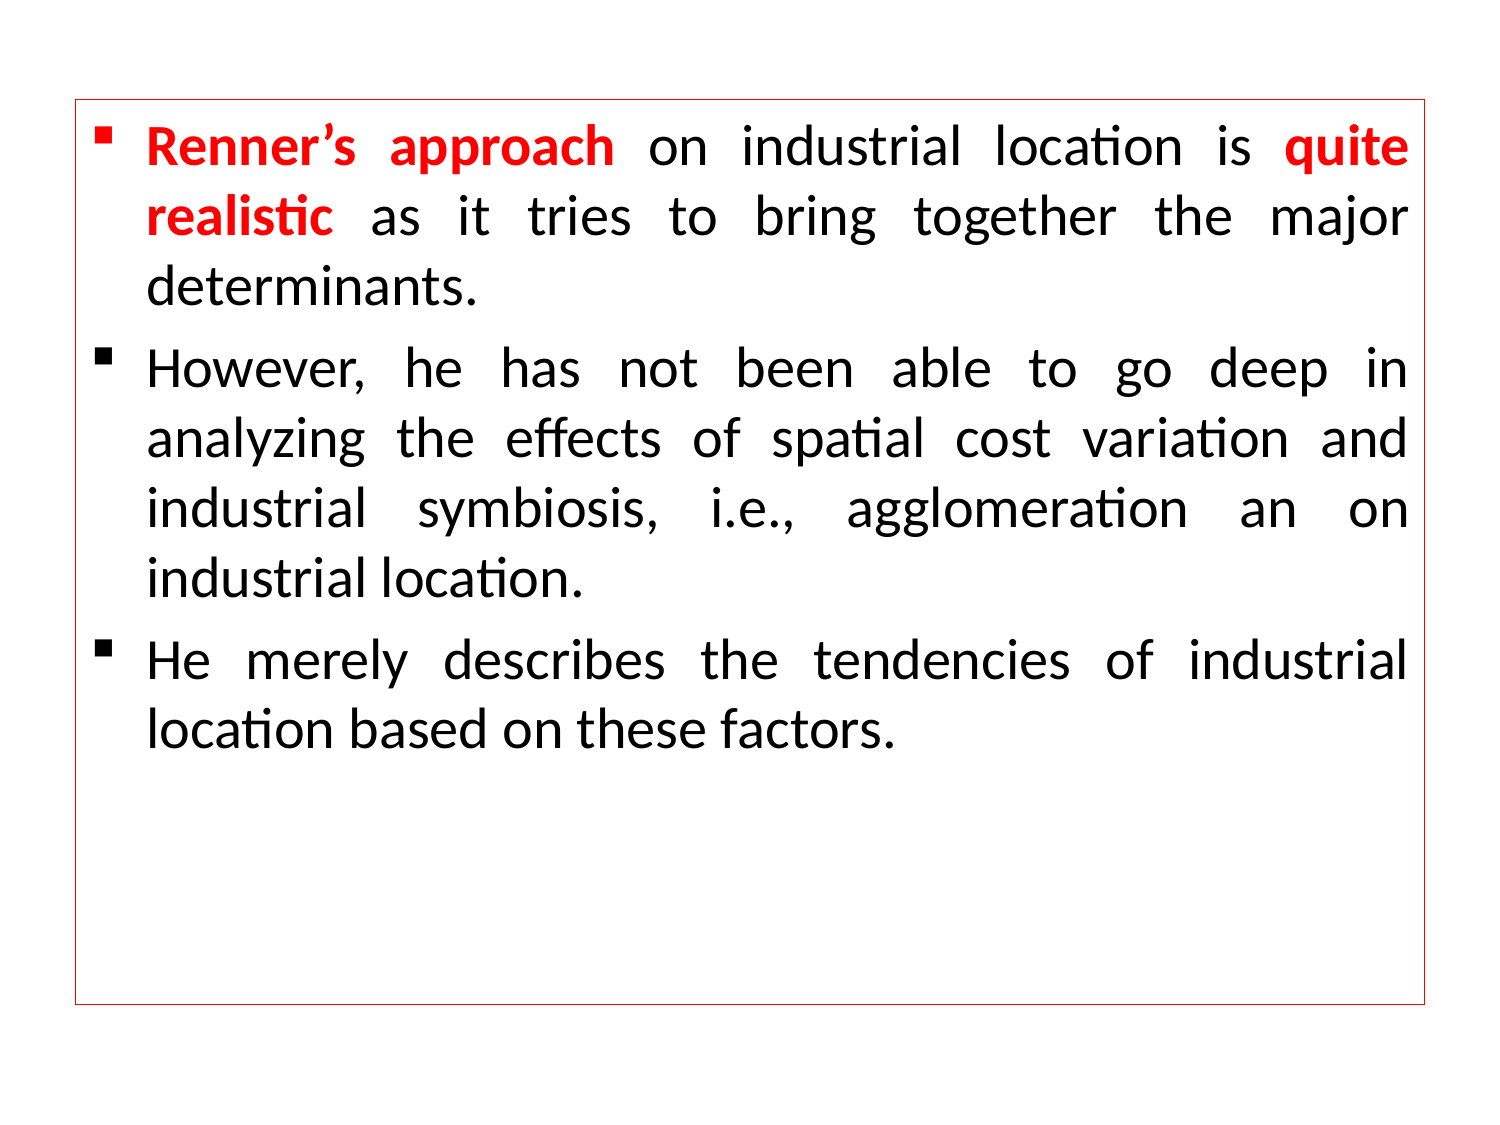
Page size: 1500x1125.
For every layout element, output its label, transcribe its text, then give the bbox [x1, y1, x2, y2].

list Renner’s approach on industrial location is quite realistic as it tries to bring together the major determinants. However, he has not been able to go deep in analyzing the effects of spatial cost variation and industrial symbiosis, i.e., agglomeration an on industrial location. He merely describes the tendencies of industrial location based on these factors. [75, 99, 1425, 1005]
